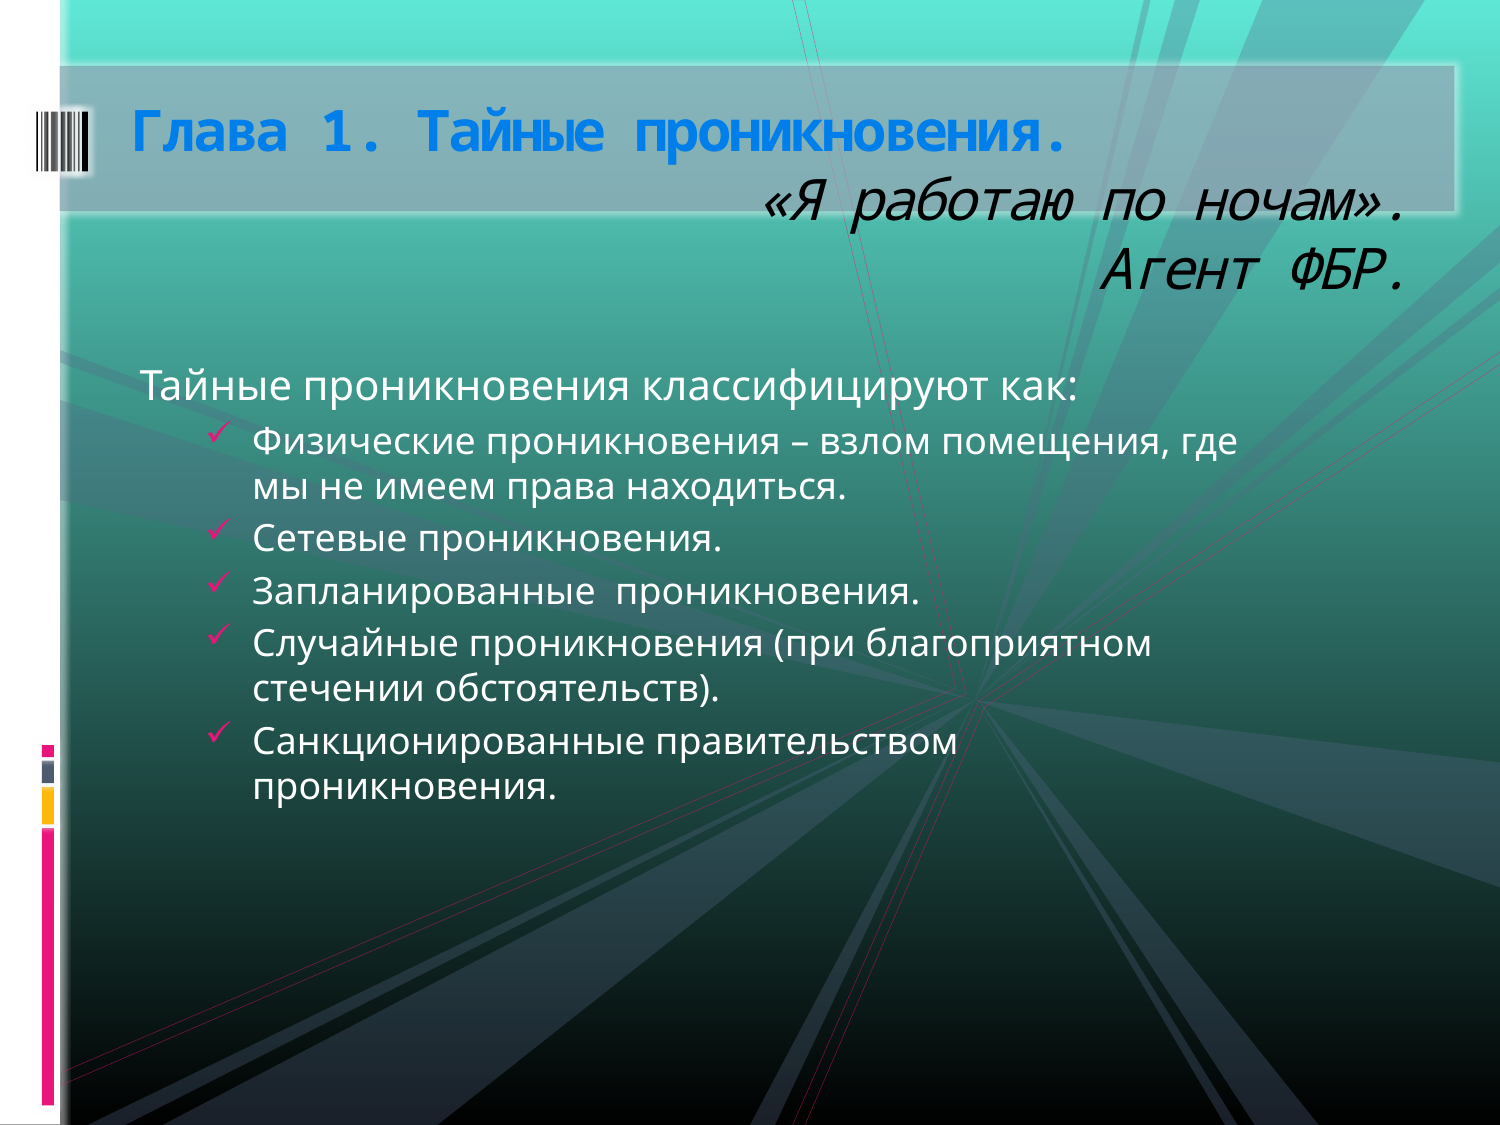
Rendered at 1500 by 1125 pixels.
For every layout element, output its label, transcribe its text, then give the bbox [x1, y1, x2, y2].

list Тайные проникновения классифицируют как: Физические проникновения – взлом помещения, где мы не имеем права находиться. Сетевые проникновения. Запланированные проникновения. Случайные проникновения (при благоприятном стечении обстоятельств). Санкционированные правительством проникновения. [117, 351, 1289, 1043]
title Глава 1. Тайные проникновения. «Я работаю по ночам». Агент ФБР. [115, 83, 1454, 212]
